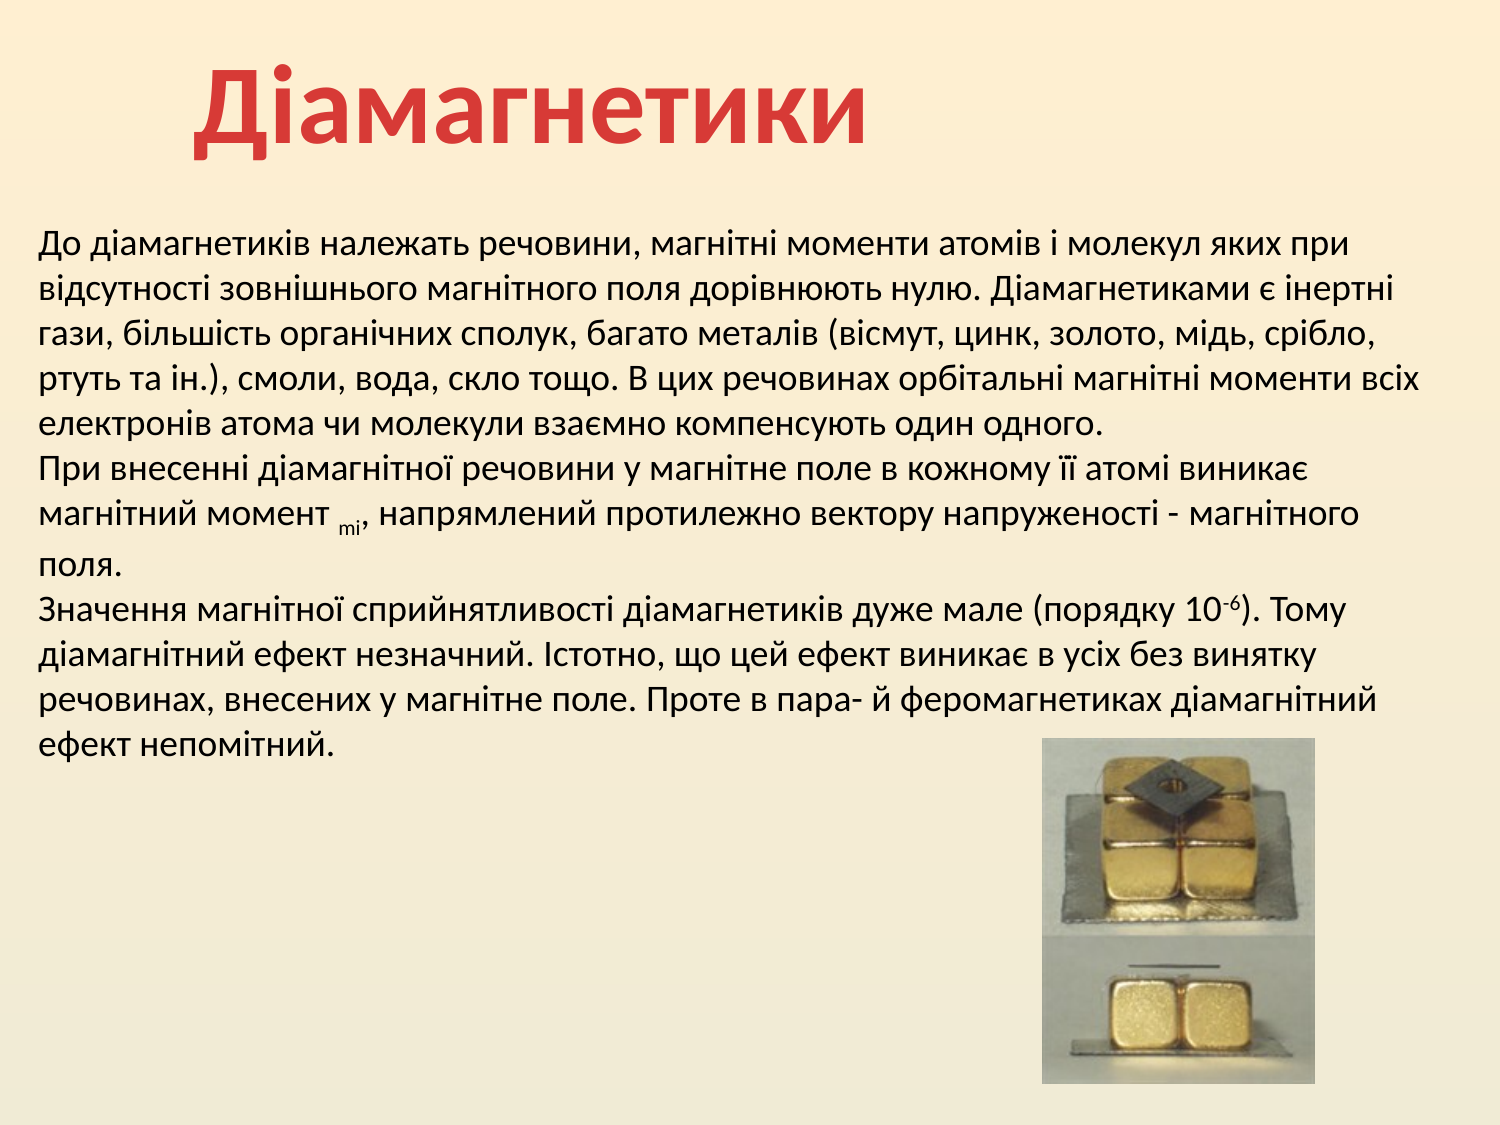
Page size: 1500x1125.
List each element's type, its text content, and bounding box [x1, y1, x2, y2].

picture [1042, 738, 1316, 1084]
text_box Діамагнетики [178, 23, 886, 174]
text_box До діамагнетиків належать речовини, магнітні моменти атомів і молекул яких при відсутності зовнішнього магнітного поля дорівнюють нулю. Діамагнетиками є інертні гази, більшість органічних сполук, багато металів (вісмут, цинк, золото, мідь, срібло, ртуть та ін.), смоли, вода, скло тощо. В цих речовинах орбітальні магнітні моменти всіх електронів атома чи молекули взаємно компенсують один одного. При внесенні діамагнітної речовини у магнітне поле в кожному її атомі виникає магнітний момент mі, напрямлений протилежно вектору напруженості - магнітного поля. Значення магнітної сприйнятливості діамагнетиків дуже мале (порядку 10-6). Тому діамагнітний ефект незначний. Істотно, що цей ефект виникає в усіх без винятку речовинах, внесених у магнітне поле. Проте в пара- й феромагнетиках діамагнітний ефект непомітний. [23, 210, 1454, 817]
